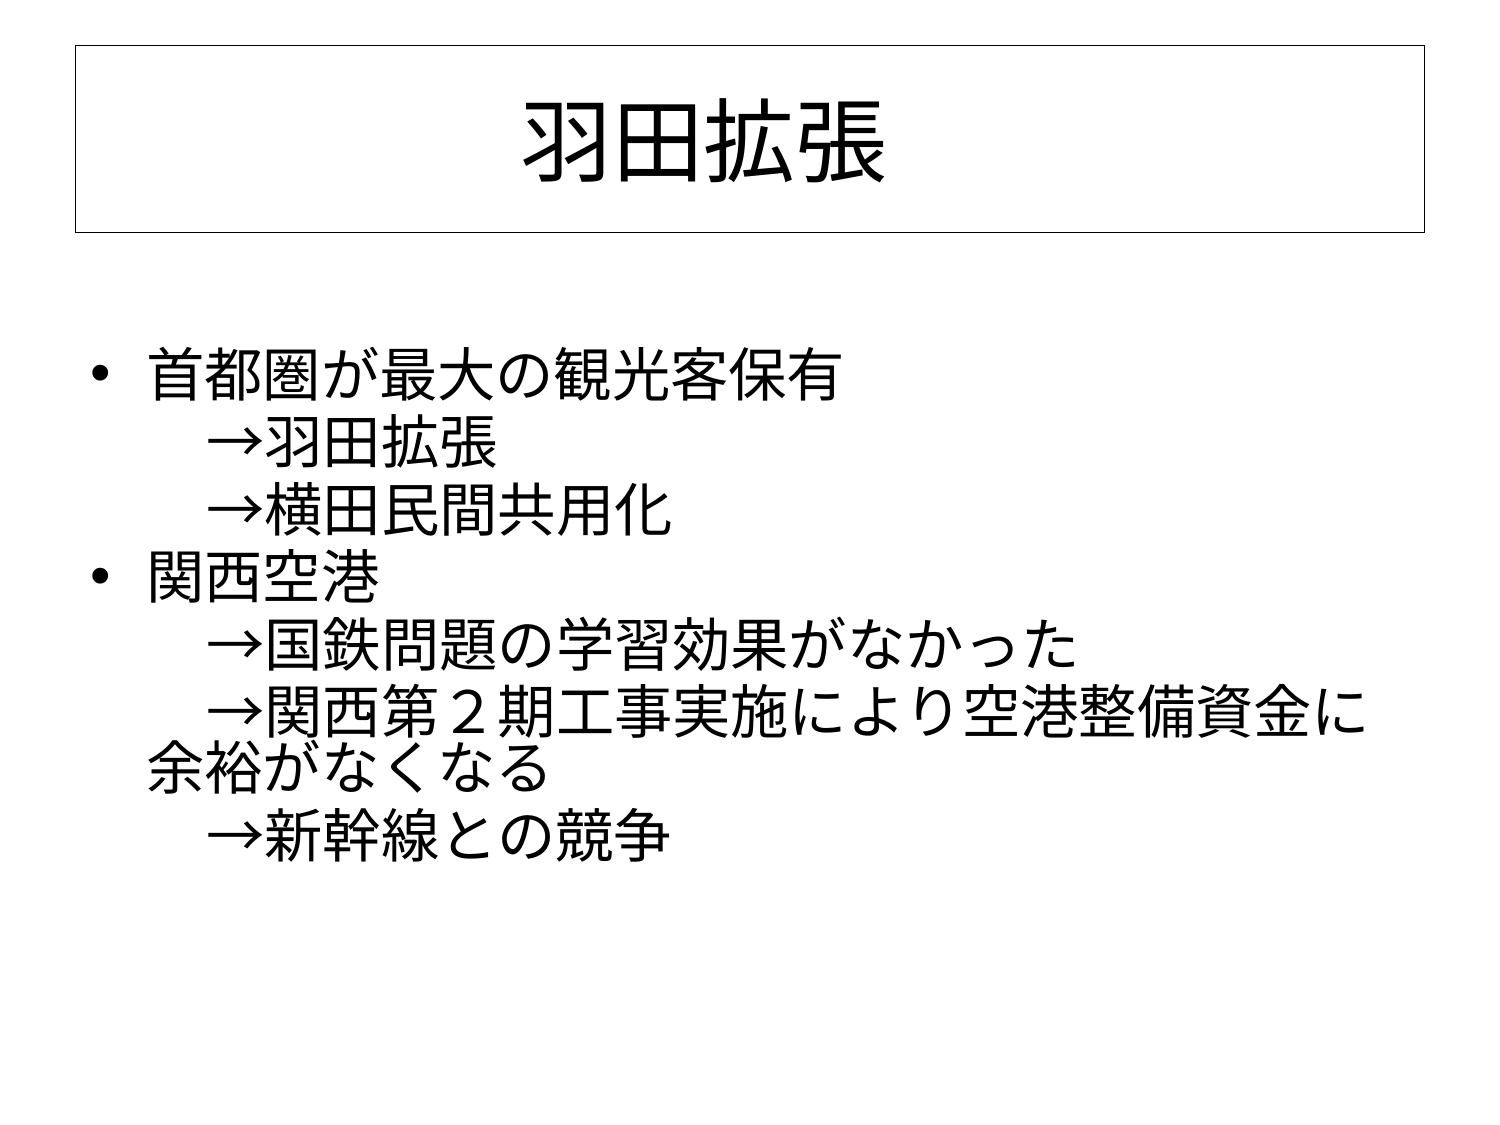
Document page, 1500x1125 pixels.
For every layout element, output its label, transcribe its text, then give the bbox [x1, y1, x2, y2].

list 首都圏が最大の観光客保有 →羽田拡張 →横田民間共用化 関西空港 →国鉄問題の学習効果がなかった →関西第２期工事実施により空港整備資金に余裕がなくなる →新幹線との競争 [75, 262, 1425, 1005]
title 羽田拡張 [75, 45, 1425, 233]
